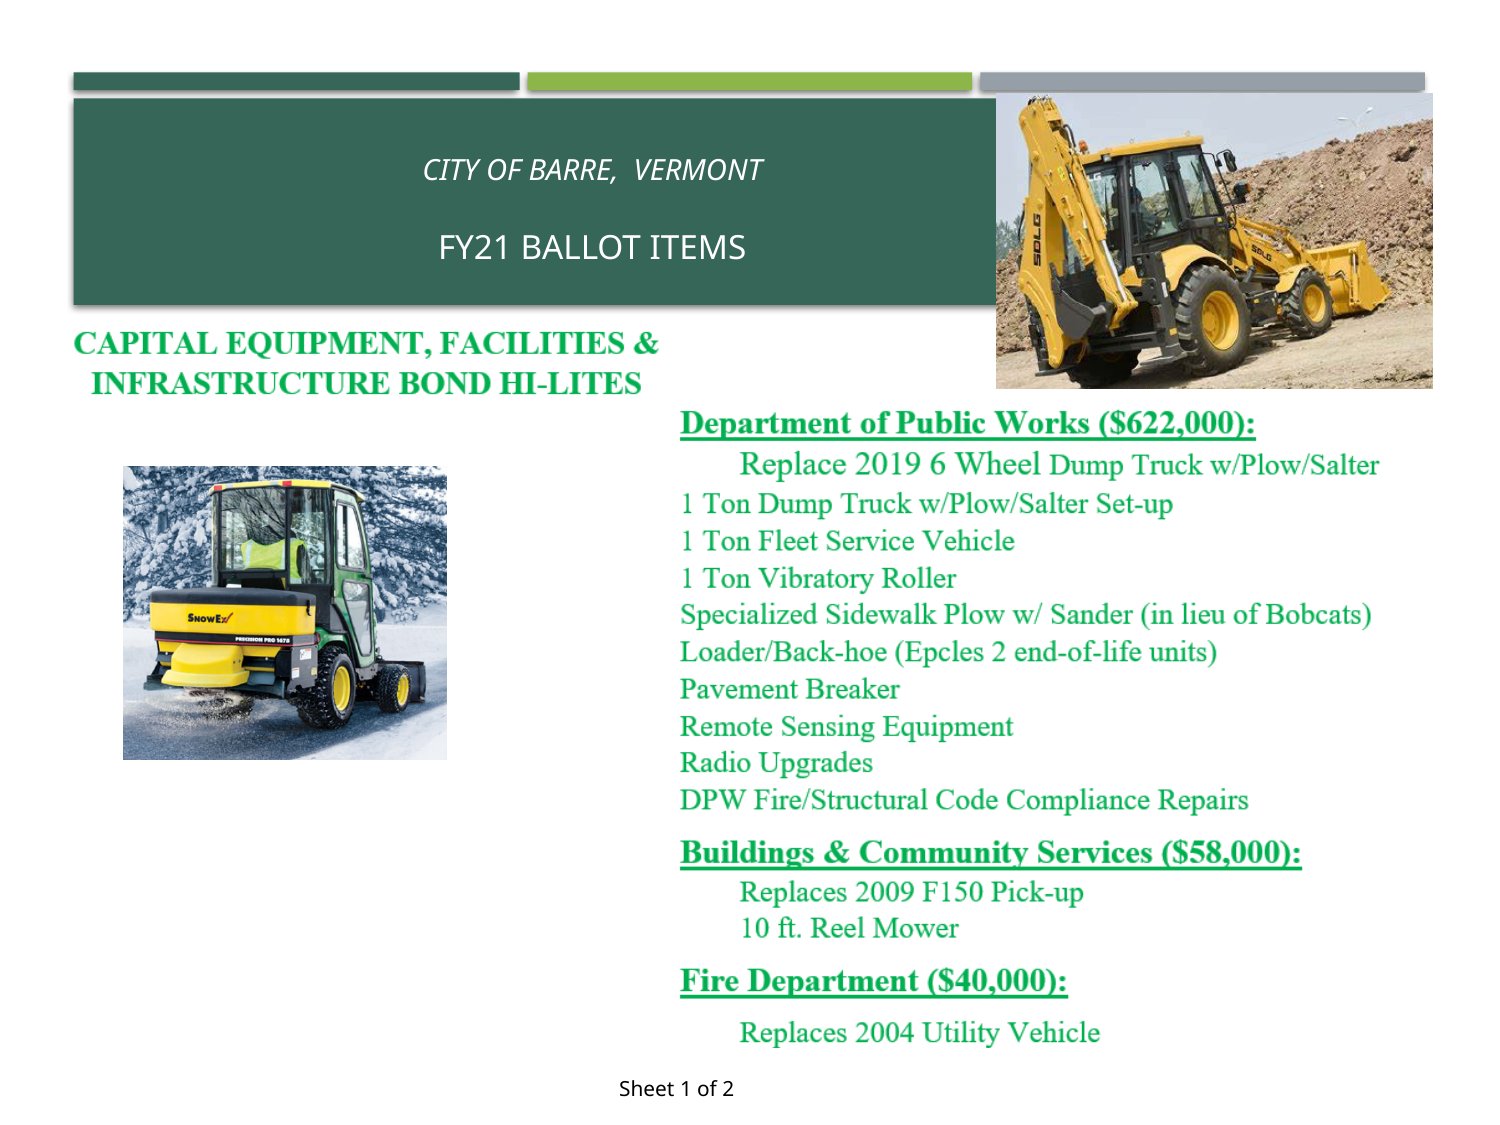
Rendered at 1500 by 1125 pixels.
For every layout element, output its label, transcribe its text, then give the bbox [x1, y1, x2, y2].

text_box Sheet 1 of 2 [577, 1068, 777, 1108]
picture [123, 465, 447, 761]
picture [996, 93, 1434, 390]
picture [60, 315, 1382, 1048]
text_box CITY OF BARRE, VERMONT FY21 BALLOT ITEMS [143, 144, 990, 274]
